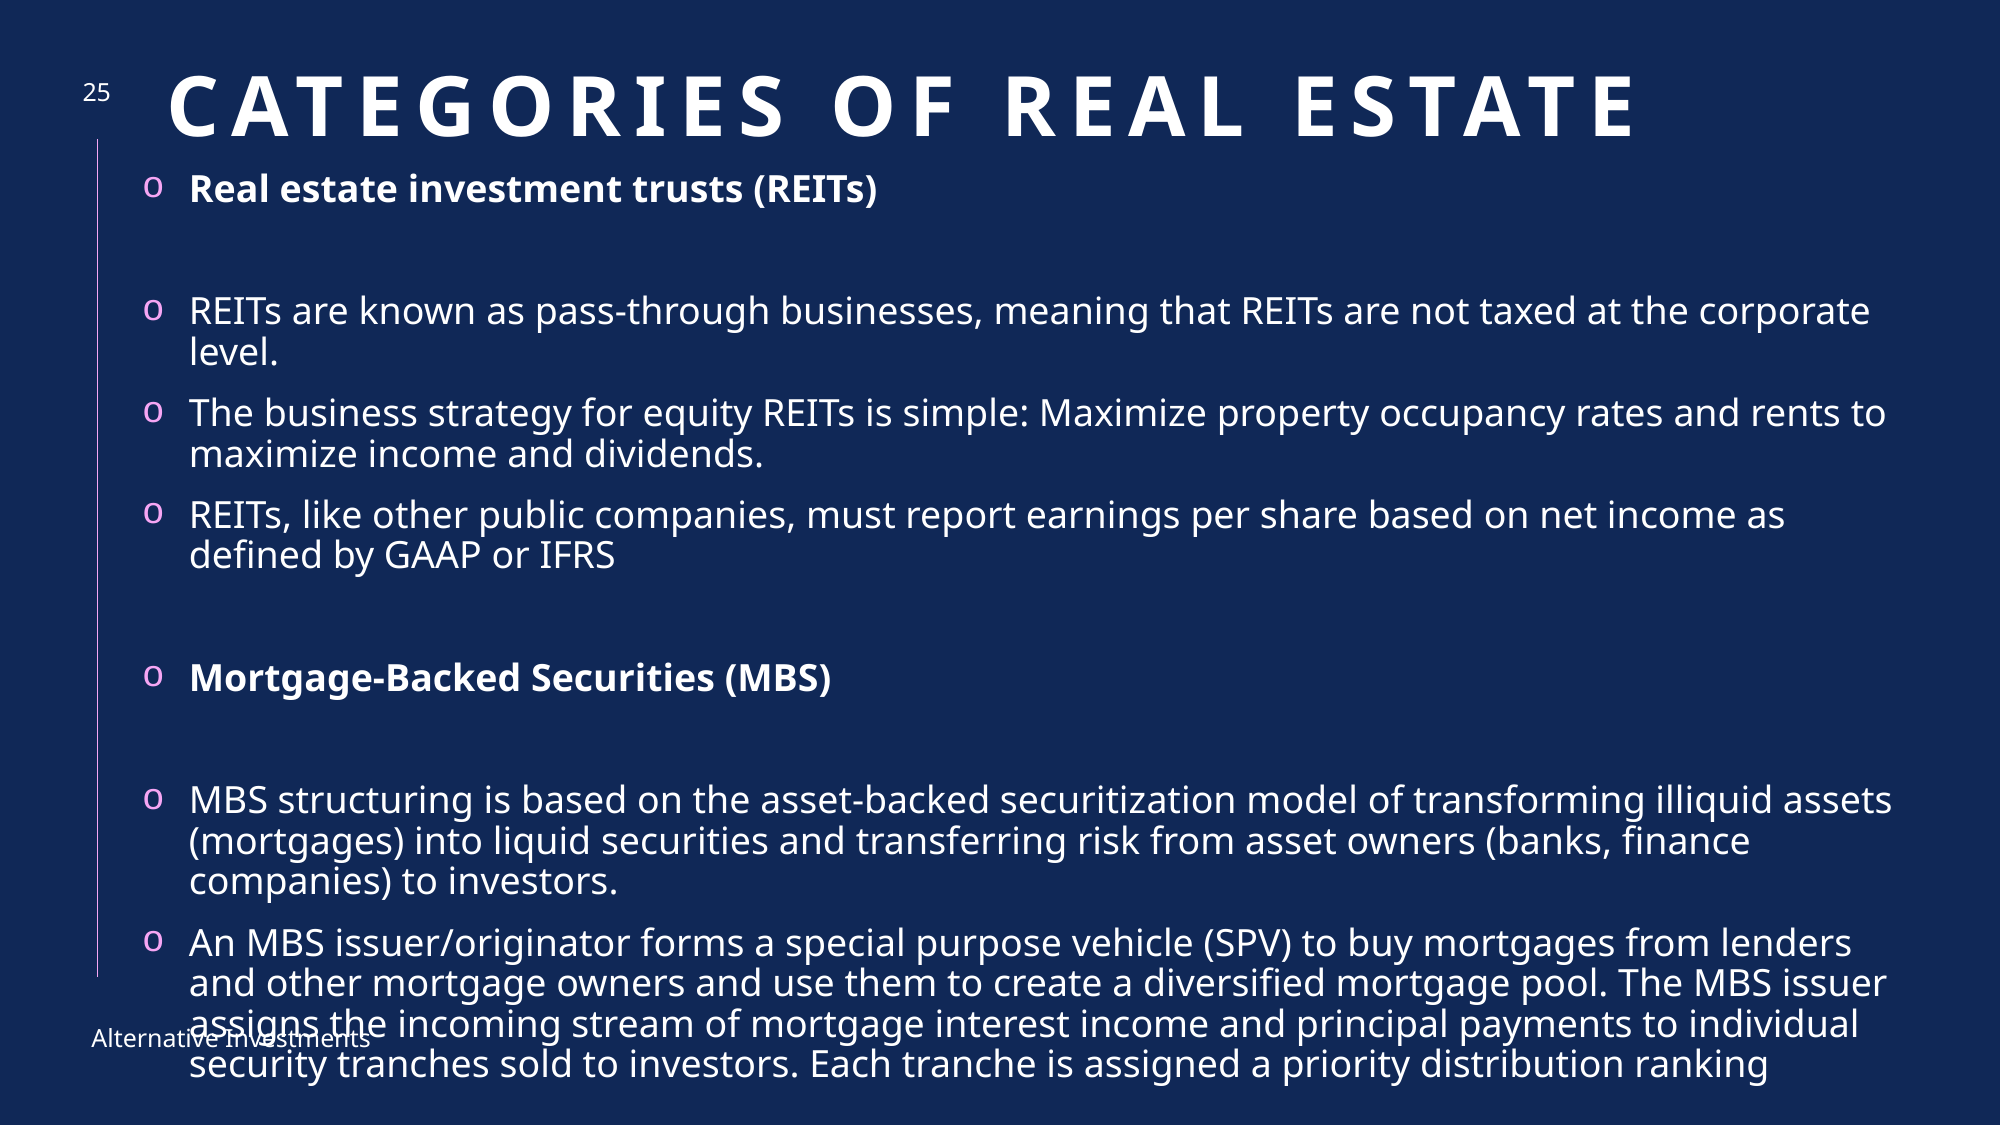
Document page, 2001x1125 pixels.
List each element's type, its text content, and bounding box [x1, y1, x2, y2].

title Categories of real estate [151, 42, 1925, 163]
footer Alternative Investments [76, 1015, 459, 1061]
list Real estate investment trusts (REITs) REITs are known as pass-through businesses, meaning that REITs are not taxed at the corporate level. The business strategy for equity REITs is simple: Maximize property occupancy rates and rents to maximize income and dividends. REITs, like other public companies, must report earnings per share based on net income as defined by GAAP or IFRS Mortgage-Backed Securities (MBS) MBS structuring is based on the asset-backed securitization model of transforming illiquid assets (mortgages) into liquid securities and transferring risk from asset owners (banks, finance companies) to investors. An MBS issuer/originator forms a special purpose vehicle (SPV) to buy mortgages from lenders and other mortgage owners and use them to create a diversified mortgage pool. The MBS issuer assigns the incoming stream of mortgage interest income and principal payments to individual security tranches sold to investors. Each tranche is assigned a priority distribution ranking [127, 162, 1913, 810]
slide_number 25 [53, 67, 140, 119]
